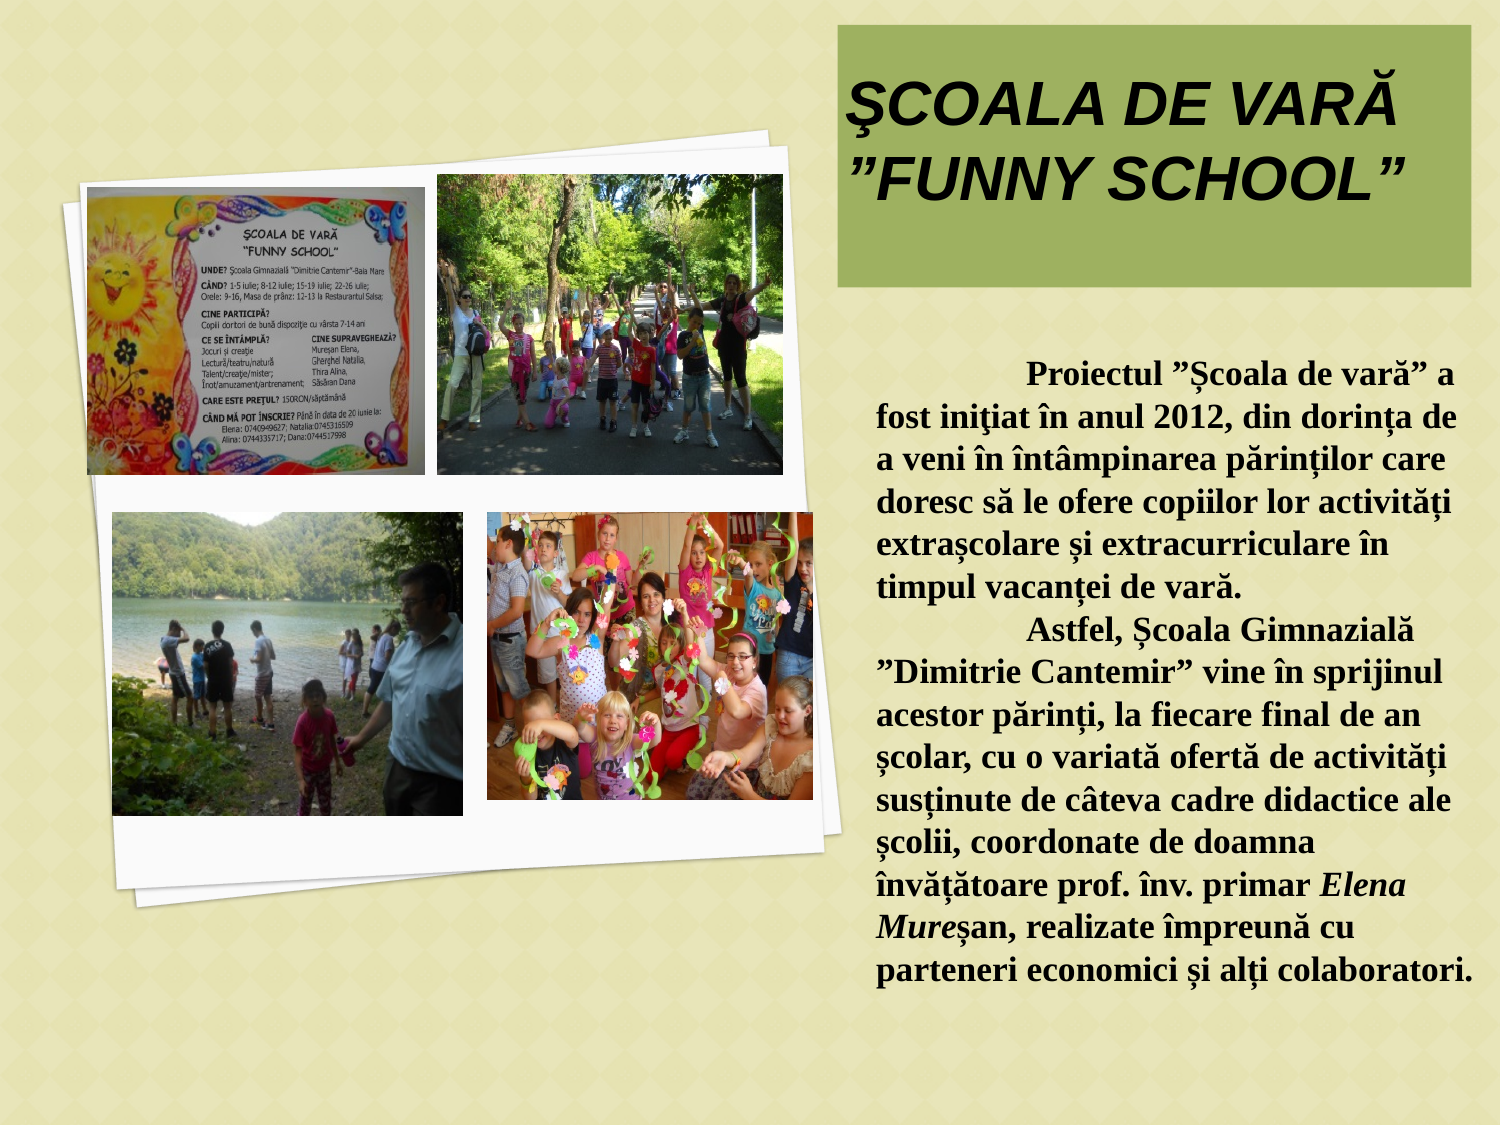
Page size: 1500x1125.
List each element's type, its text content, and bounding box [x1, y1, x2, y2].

picture [436, 174, 783, 476]
picture [487, 511, 813, 801]
picture [112, 511, 463, 817]
list Proiectul ”Școala de vară” a fost iniţiat în anul 2012, din dorința de a veni în întâmpinarea părinților care doresc să le ofere copiilor lor activități extrașcolare și extracurriculare în timpul vacanței de vară. Astfel, Școala Gimnazială ”Dimitrie Cantemir” vine în sprijinul acestor părinți, la fiecare final de an școlar, cu o variată ofertă de activități susținute de câteva cadre didactice ale școlii, coordonate de doamna învățătoare prof. înv. primar Elena Mureșan, realizate împreună cu parteneri economici și alți colaboratori. [862, 350, 1475, 1038]
title Şcoala de vară ”FUNNY SCHOOL” [837, 24, 1472, 288]
picture [87, 186, 426, 476]
